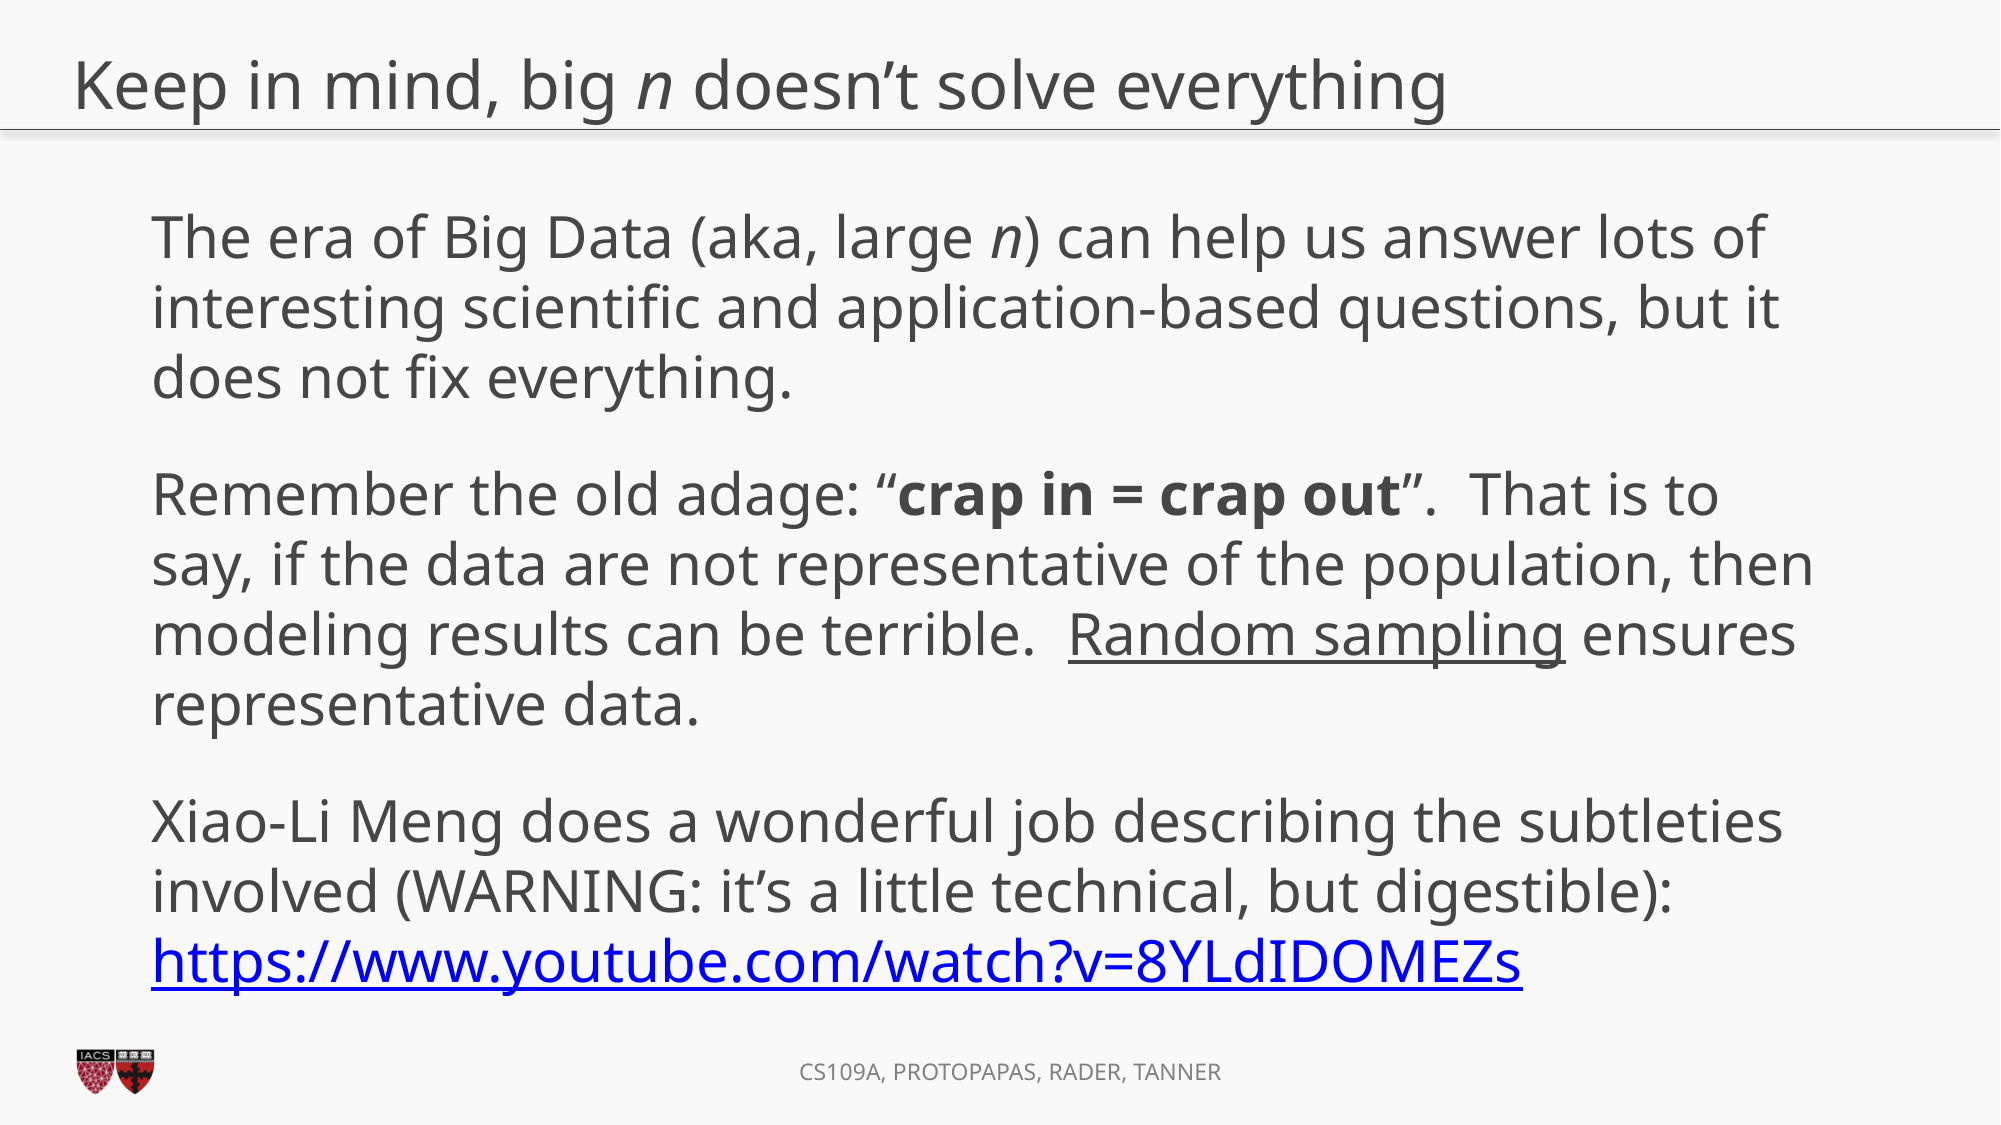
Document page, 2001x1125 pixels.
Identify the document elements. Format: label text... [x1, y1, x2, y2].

list The era of Big Data (aka, large n) can help us answer lots of interesting scientific and application-based questions, but it does not fix everything. Remember the old adage: “crap in = crap out”. That is to say, if the data are not representative of the population, then modeling results can be terrible. Random sampling ensures representative data. Xiao-Li Meng does a wonderful job describing the subtleties involved (WARNING: it’s a little technical, but digestible): https://www.youtube.com/watch?v=8YLdIDOMEZs [136, 193, 1831, 1075]
picture [75, 1049, 155, 1095]
title Keep in mind, big n doesn’t solve everything [57, 35, 1943, 162]
